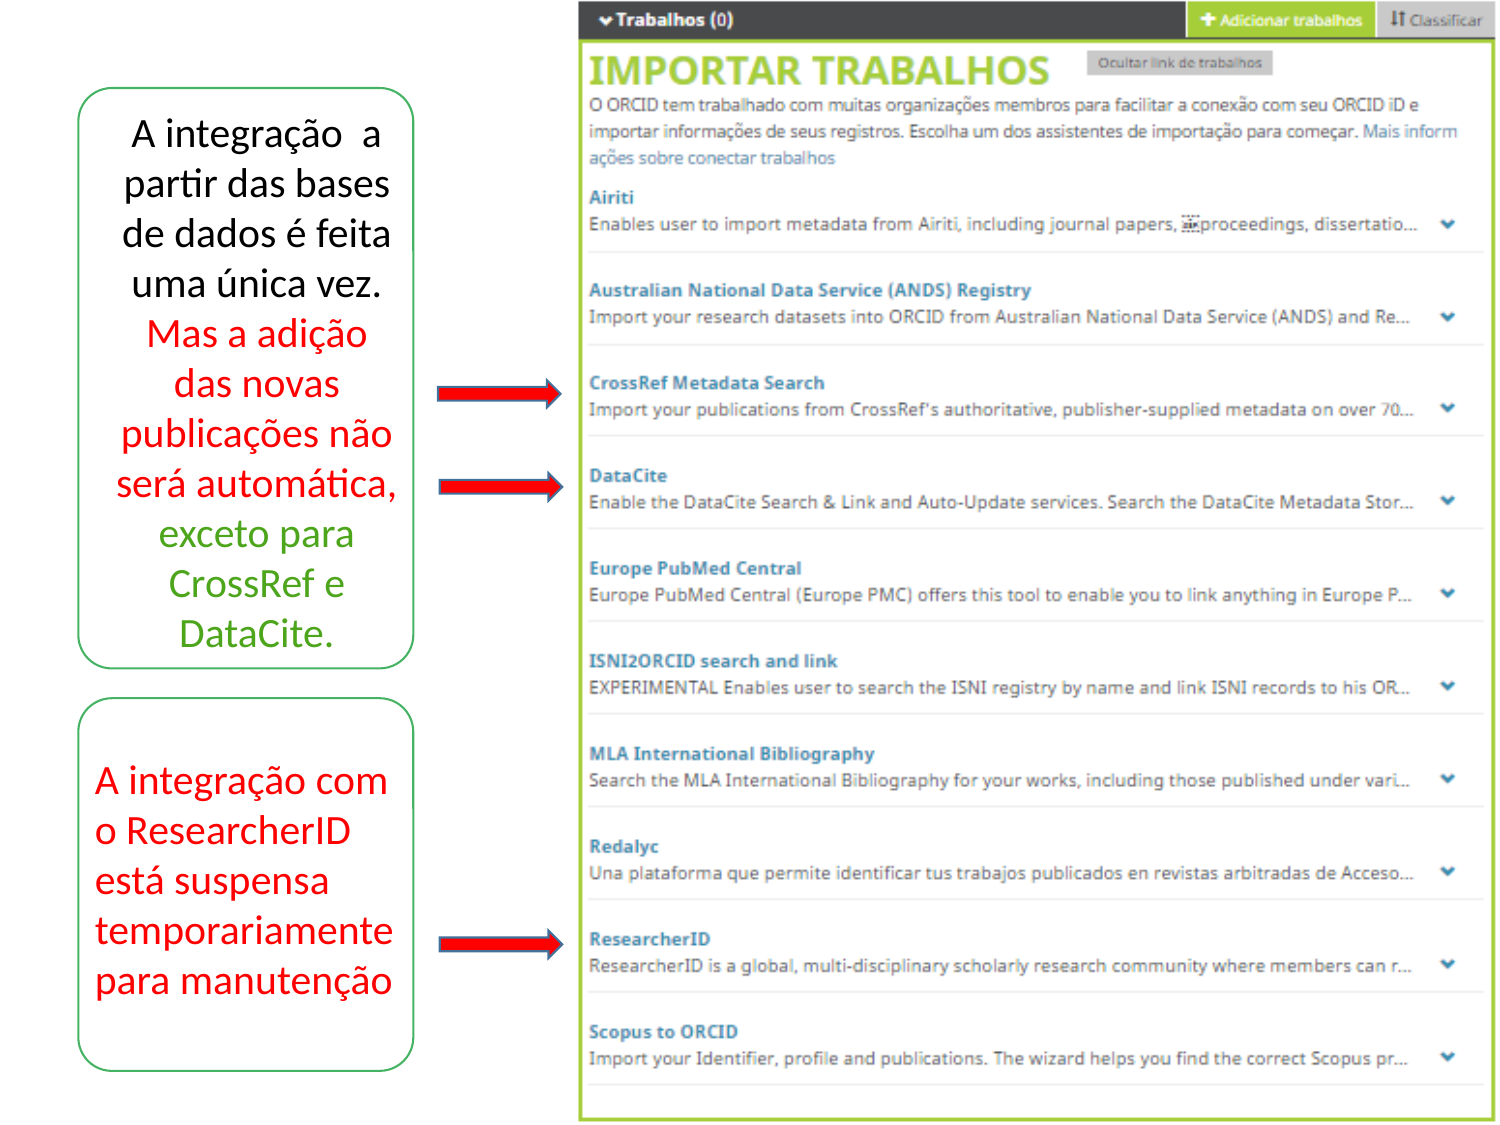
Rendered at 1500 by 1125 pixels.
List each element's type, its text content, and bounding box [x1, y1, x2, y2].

text_box A integração com o ResearcherID está suspensa temporariamente para manutenção [79, 745, 415, 1013]
text_box [439, 930, 563, 959]
text_box A integração a partir das bases de dados é feita uma única vez. Mas a adição das novas publicações não será automática, exceto para CrossRef e DataCite. [100, 97, 414, 669]
text_box [438, 380, 561, 408]
text_box [78, 87, 403, 667]
text_box [78, 698, 414, 1071]
picture [568, 0, 1500, 1125]
text_box [439, 473, 563, 501]
